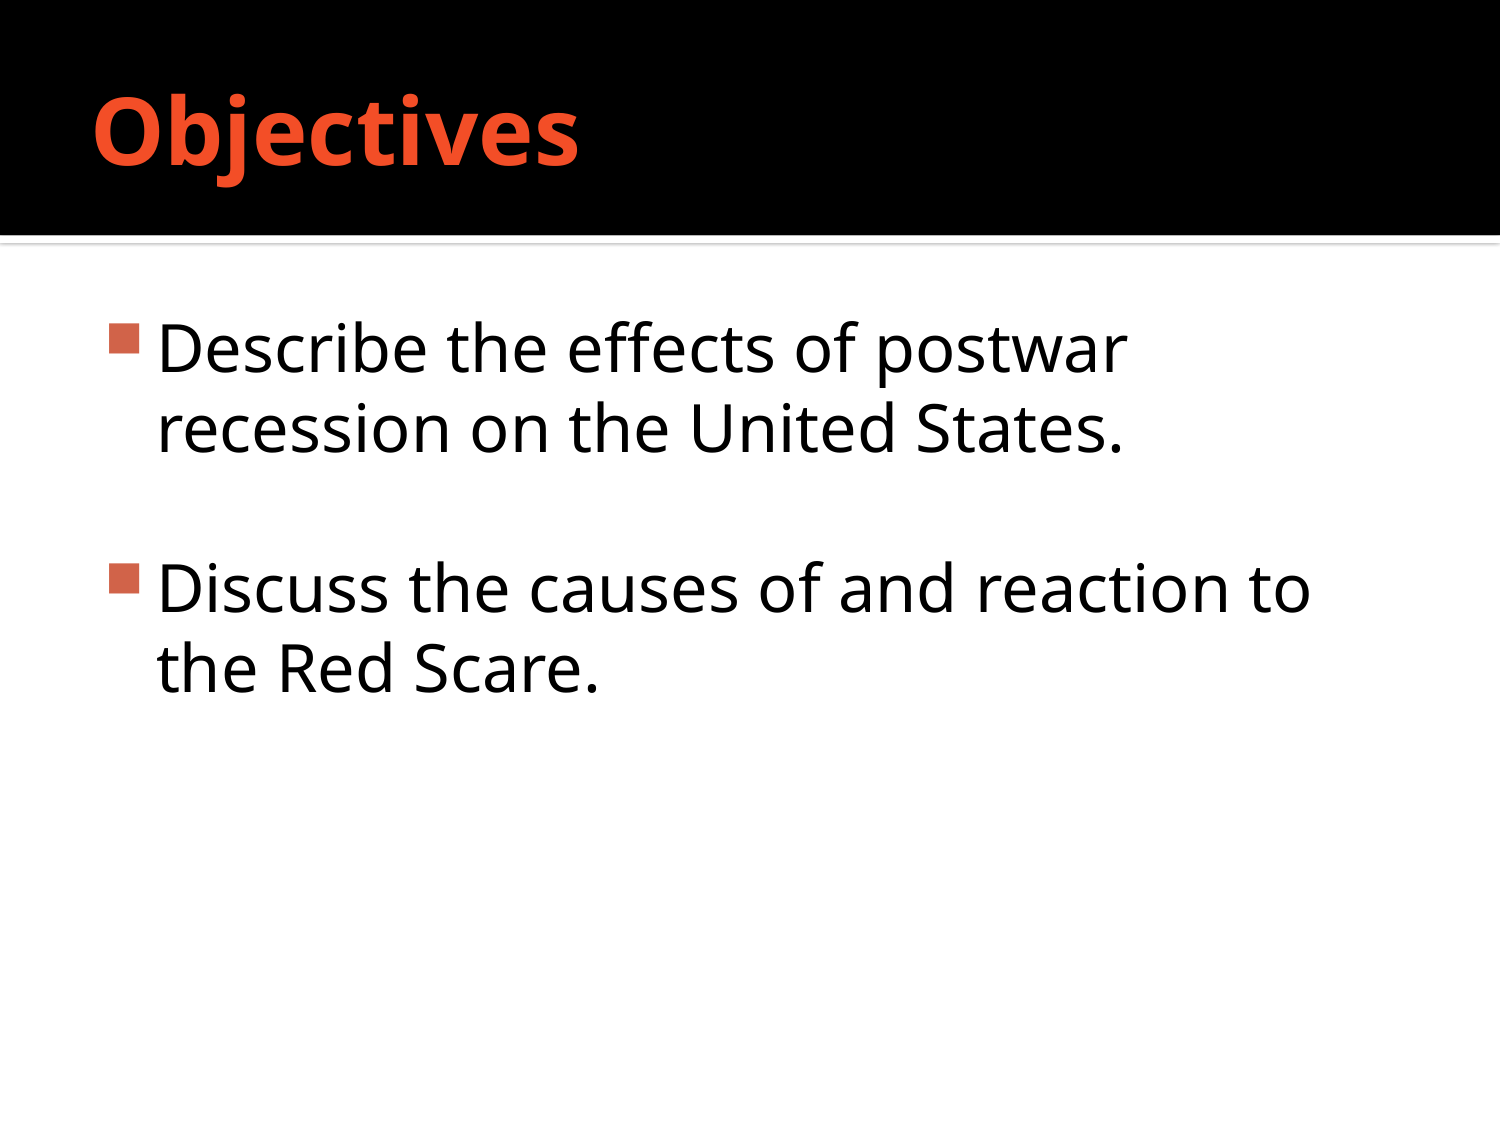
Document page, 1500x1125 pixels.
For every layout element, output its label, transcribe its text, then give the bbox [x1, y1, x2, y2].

title Objectives [75, 25, 1425, 231]
list Describe the effects of postwar recession on the United States. Discuss the causes of and reaction to the Red Scare. [75, 291, 1425, 1050]
